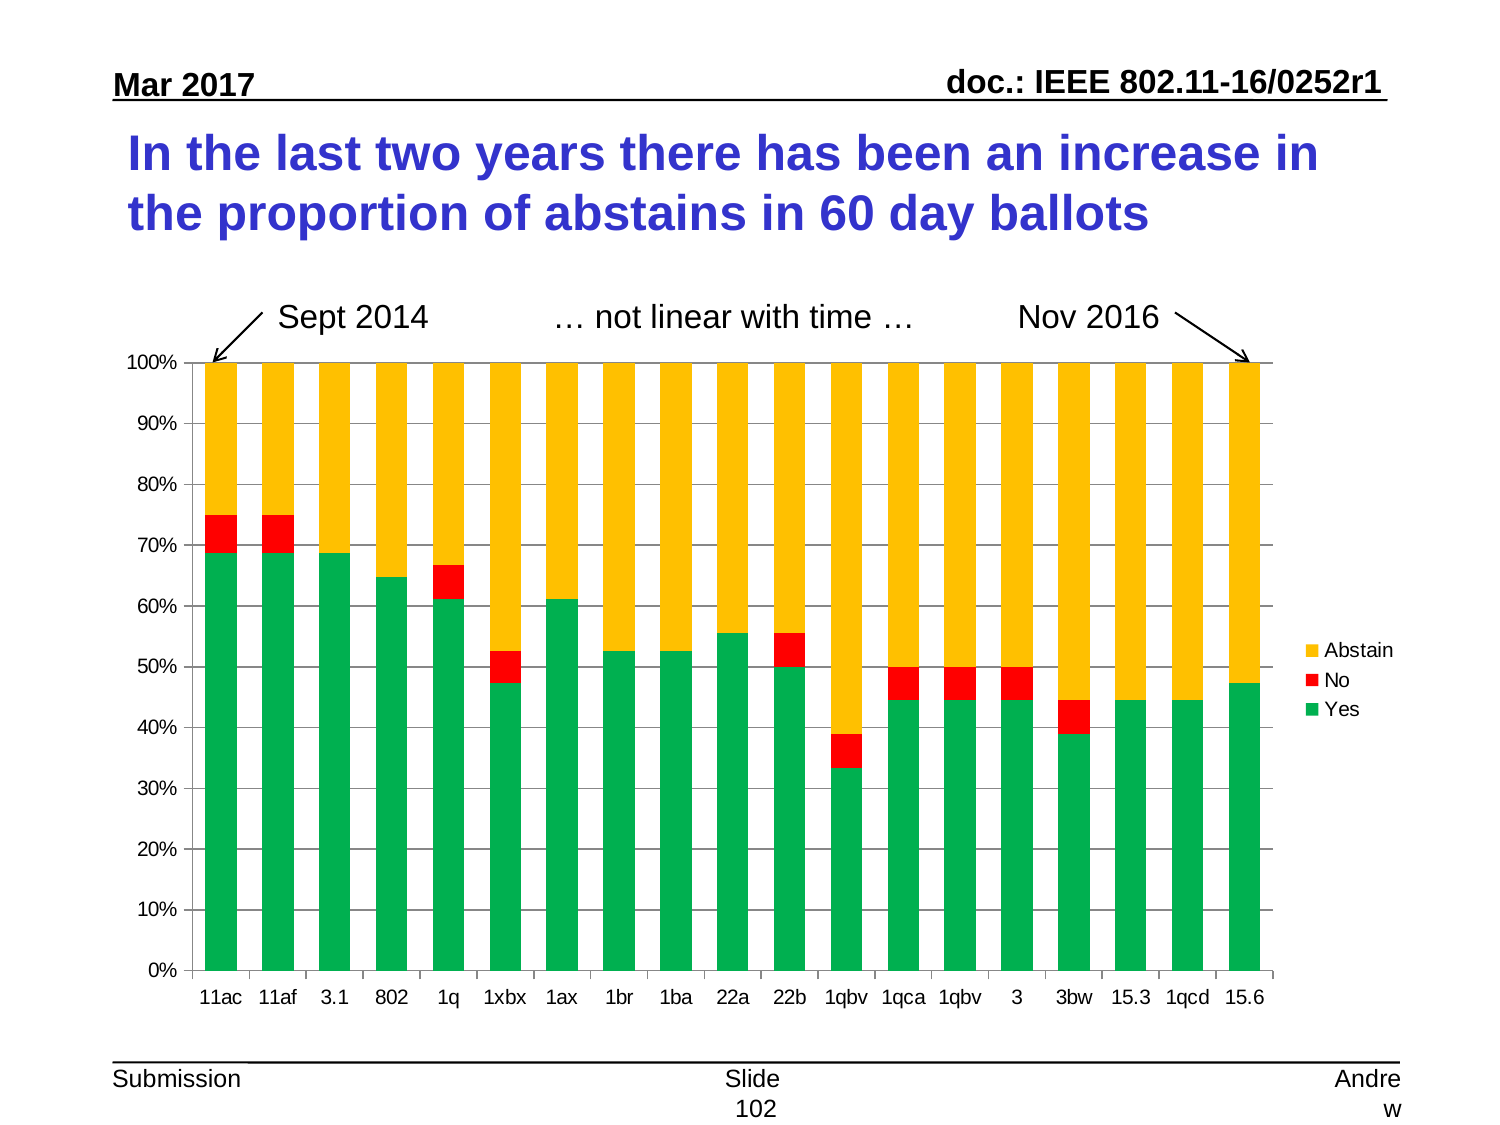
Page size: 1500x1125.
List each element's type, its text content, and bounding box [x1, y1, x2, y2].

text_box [1174, 312, 1251, 363]
chart [99, 337, 1413, 1023]
title In the last two years there has been an increase in the proportion of abstains in 60 day ballots [112, 112, 1388, 288]
text_box … not linear with time … [537, 287, 963, 335]
slide_number Slide 102 [709, 1061, 803, 1093]
text_box Sept 2014 [262, 287, 537, 335]
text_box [212, 312, 263, 363]
footer Andrew Myles, Cisco [1320, 1061, 1402, 1093]
text_box Nov 2016 [963, 287, 1175, 335]
